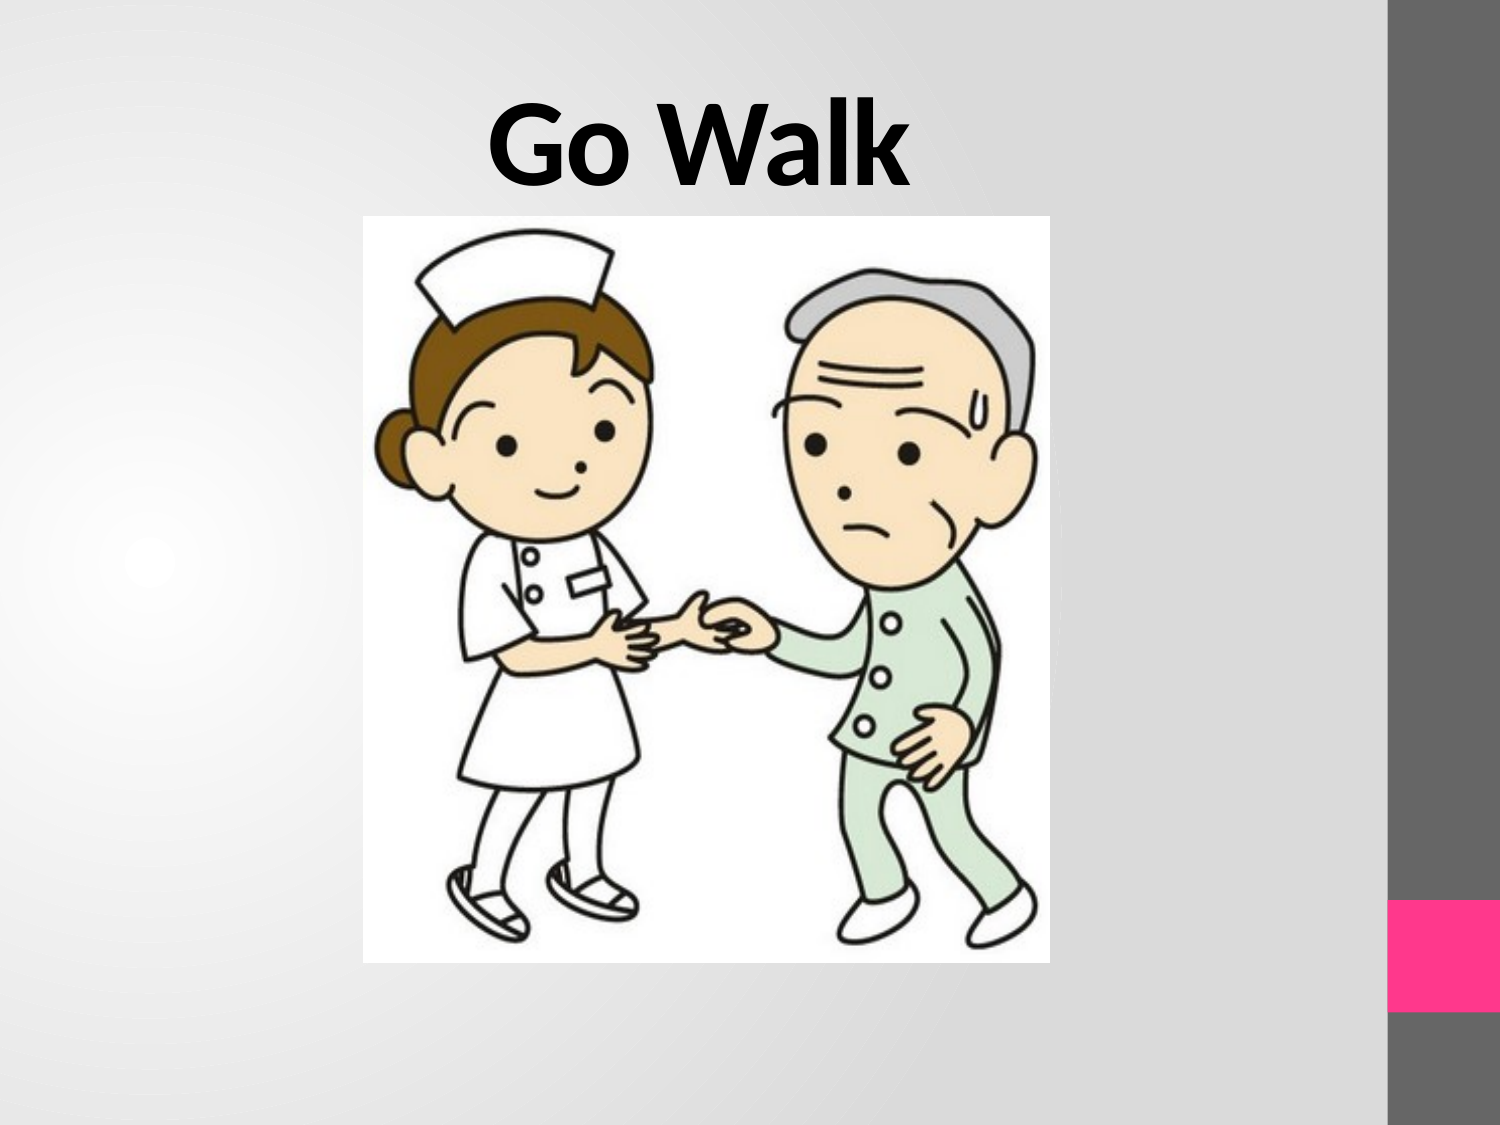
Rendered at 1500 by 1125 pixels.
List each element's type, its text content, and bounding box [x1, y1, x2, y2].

picture [362, 216, 1051, 963]
title Go Walk [75, 45, 1325, 375]
